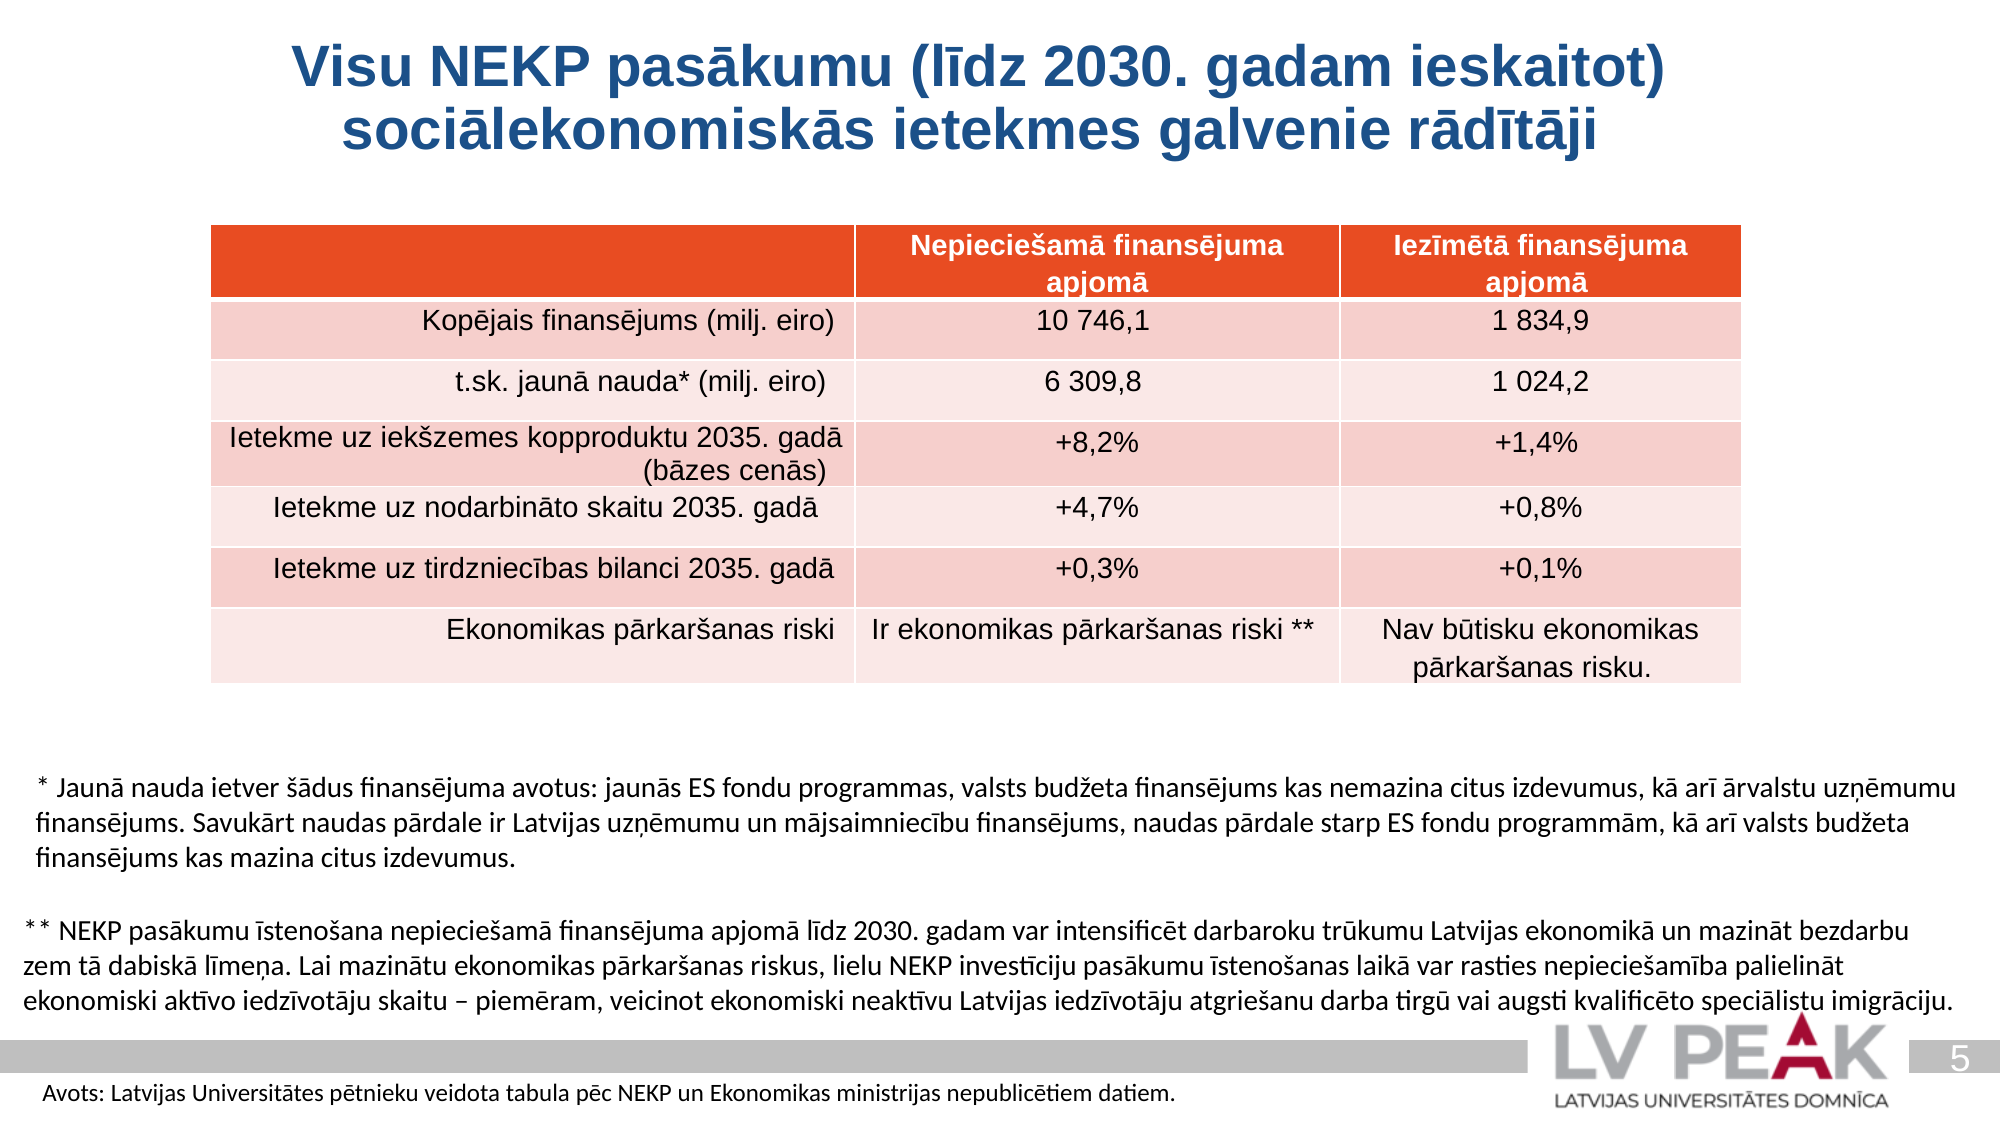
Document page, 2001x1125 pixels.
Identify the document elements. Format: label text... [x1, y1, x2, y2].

table_cell 1 834,9 [1341, 302, 1741, 359]
table_cell Ietekme uz nodarbināto skaitu 2035. gadā [211, 487, 854, 546]
text_box ** NEKP pasākumu īstenošana nepieciešamā finansējuma apjomā līdz 2030. gadam var intensificēt darbaroku trūkumu Latvijas ekonomikā un mazināt bezdarbu zem tā dabiskā līmeņa. Lai mazinātu ekonomikas pārkaršanas riskus, lielu NEKP investīciju pasākumu īstenošanas laikā var rasties nepieciešamība palielināt ekonomiski aktīvo iedzīvotāju skaitu – piemēram, veicinot ekonomiski neaktīvu Latvijas iedzīvotāju atgriešanu darba tirgū vai augsti kvalificēto speciālistu imigrāciju. [8, 904, 1980, 1024]
table_cell 6 309,8 [856, 361, 1339, 420]
text_box Visu NEKP pasākumu (līdz 2030. gadam ieskaitot) sociālekonomiskās ietekmes galvenie rādītāji [27, 43, 1948, 155]
table_cell Kopējais finansējums (milj. eiro) [211, 302, 854, 359]
table_header Iezīmētā finansējuma apjomā [1341, 225, 1741, 297]
table_cell t.sk. jaunā nauda* (milj. eiro) [211, 361, 854, 420]
picture [1521, 1024, 1922, 1125]
table_header [211, 225, 854, 297]
table_header Nepieciešamā finansējuma apjomā [856, 225, 1339, 297]
table_cell 10 746,1 [856, 302, 1339, 359]
slide_number 5 [1910, 1026, 2000, 1081]
table_cell +0,3% [856, 548, 1339, 607]
table_cell 1 024,2 [1341, 361, 1741, 420]
table_cell Ir ekonomikas pārkaršanas riski ** [856, 609, 1339, 683]
table_cell +0,1% [1341, 548, 1741, 607]
table_cell Ietekme uz iekšzemes kopproduktu 2035. gadā (bāzes cenās) [211, 422, 854, 486]
table_cell +0,8% [1341, 487, 1741, 546]
table_cell Nav būtisku ekonomikas pārkaršanas risku. [1341, 609, 1741, 683]
table_cell Ekonomikas pārkaršanas riski [211, 609, 854, 683]
text_box Avots: Latvijas Universitātes pētnieku veidota tabula pēc NEKP un Ekonomikas ministrijas nepublicētiem datiem. [27, 1069, 1197, 1114]
table_cell +4,7% [856, 487, 1339, 546]
text_box * Jaunā nauda ietver šādus finansējuma avotus: jaunās ES fondu programmas, valsts budžeta finansējums kas nemazina citus izdevumus, kā arī ārvalstu uzņēmumu finansējums. Savukārt naudas pārdale ir Latvijas uzņēmumu un mājsaimniecību finansējums, naudas pārdale starp ES fondu programmām, kā arī valsts budžeta finansējums kas mazina citus izdevumus. [20, 760, 1979, 881]
table_cell +8,2% [856, 422, 1339, 486]
table_cell Ietekme uz tirdzniecības bilanci 2035. gadā [211, 548, 854, 607]
table_cell +1,4% [1341, 422, 1741, 486]
